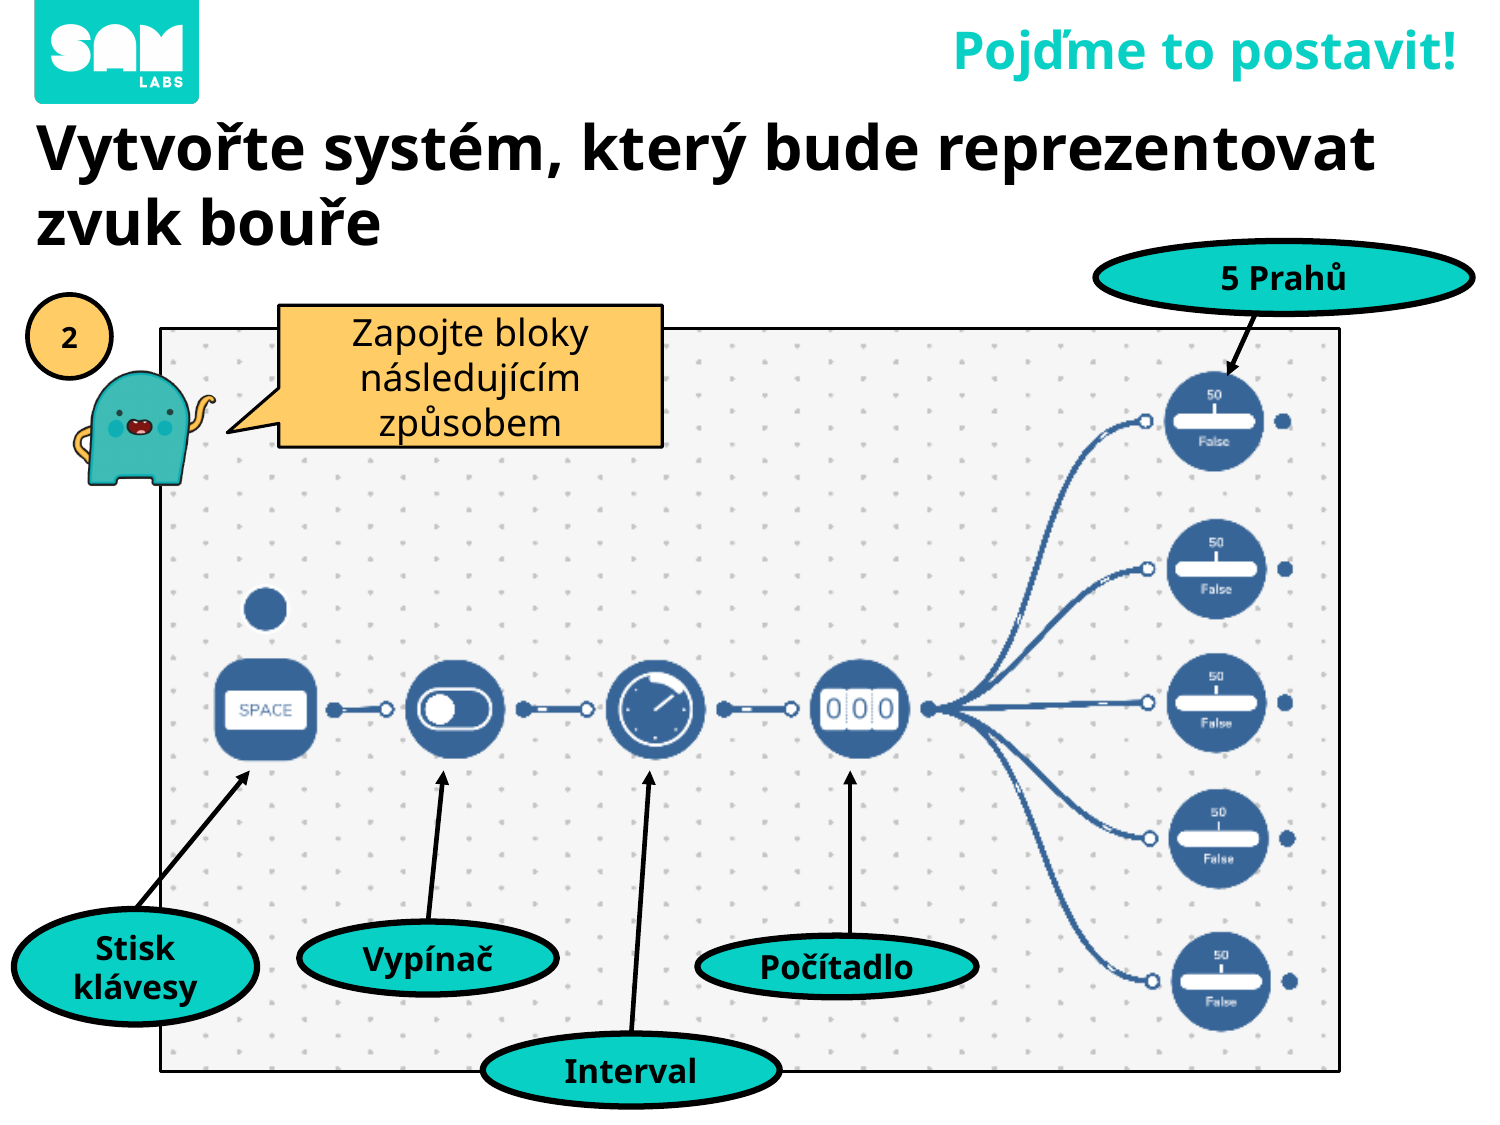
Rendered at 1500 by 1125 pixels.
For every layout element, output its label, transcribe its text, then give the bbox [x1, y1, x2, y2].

text_box 5 Prahů [1095, 240, 1473, 314]
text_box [1226, 313, 1256, 377]
text_box Interval [487, 1079, 776, 1107]
text_box Stisk klávesy [13, 909, 156, 1025]
text_box Pojďme to postavit! [893, 1, 1500, 89]
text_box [135, 770, 250, 910]
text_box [631, 770, 651, 1034]
text_box Zapojte bloky následujícím způsobem [278, 305, 663, 328]
text_box Vytvořte systém, který bude reprezentovat zvuk bouře [21, 100, 1500, 200]
picture [41, 329, 1339, 1071]
text_box 2 [27, 294, 112, 362]
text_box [427, 770, 444, 922]
picture [0, 0, 199, 104]
